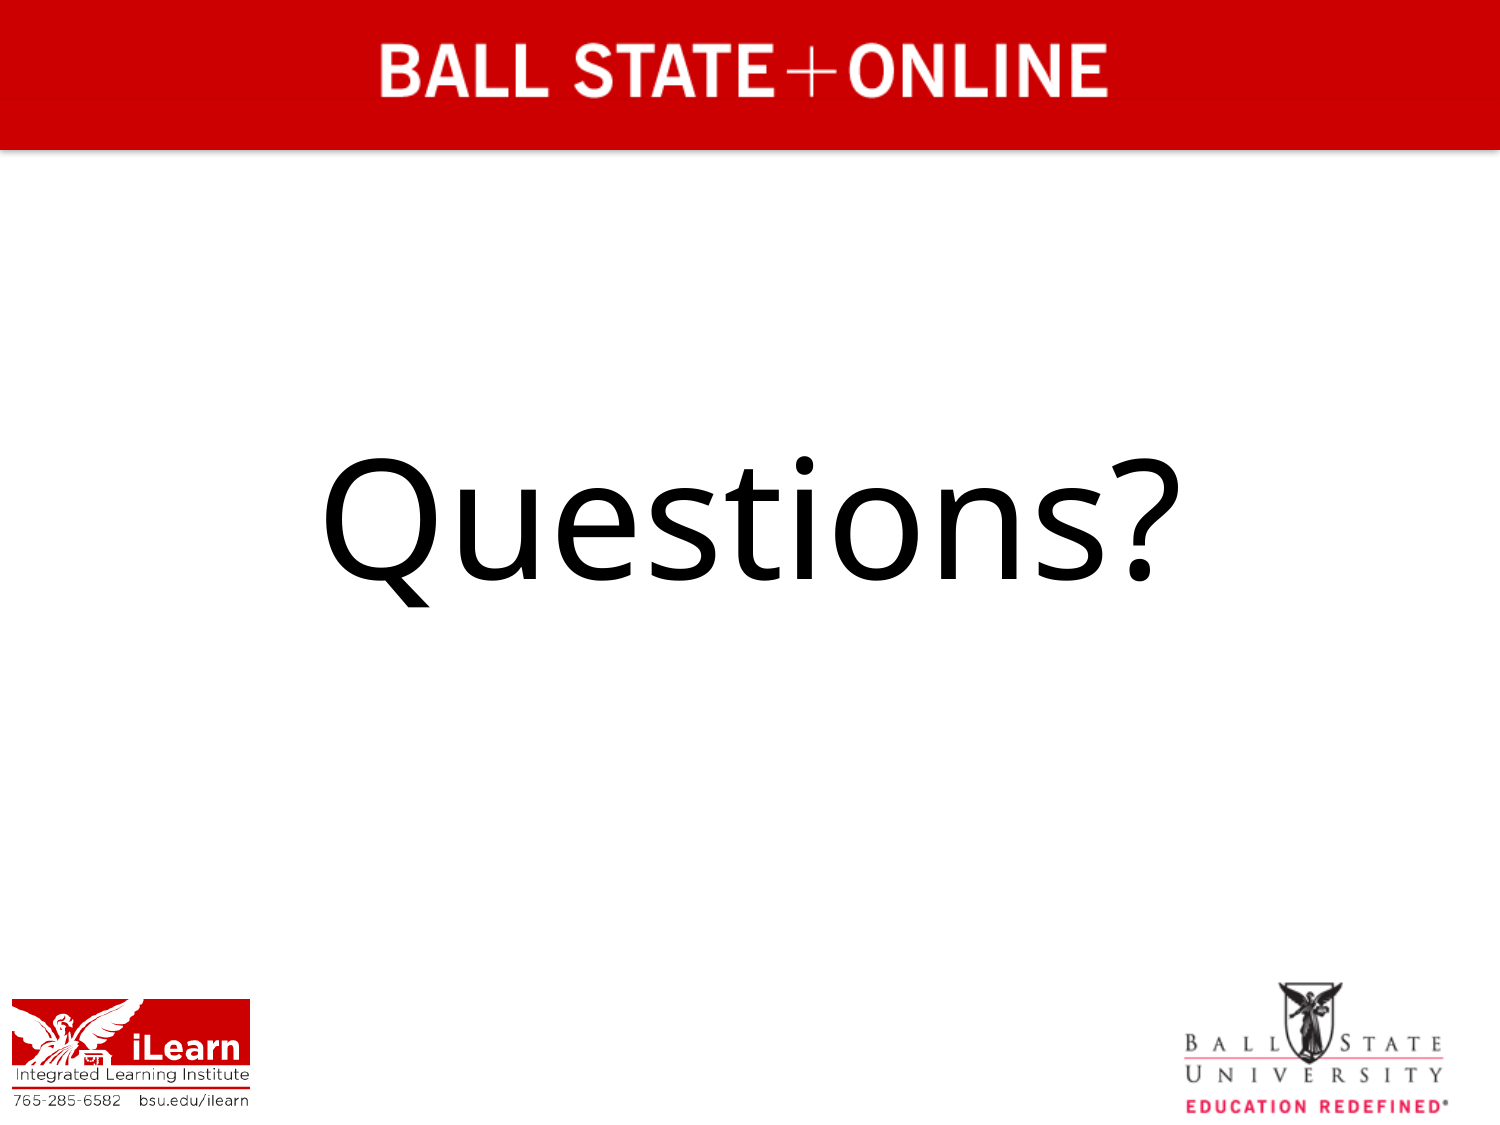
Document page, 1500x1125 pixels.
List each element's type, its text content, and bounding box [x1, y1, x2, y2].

title Questions? [24, 449, 1476, 576]
picture [0, 150, 1500, 1125]
picture [0, 0, 1500, 99]
